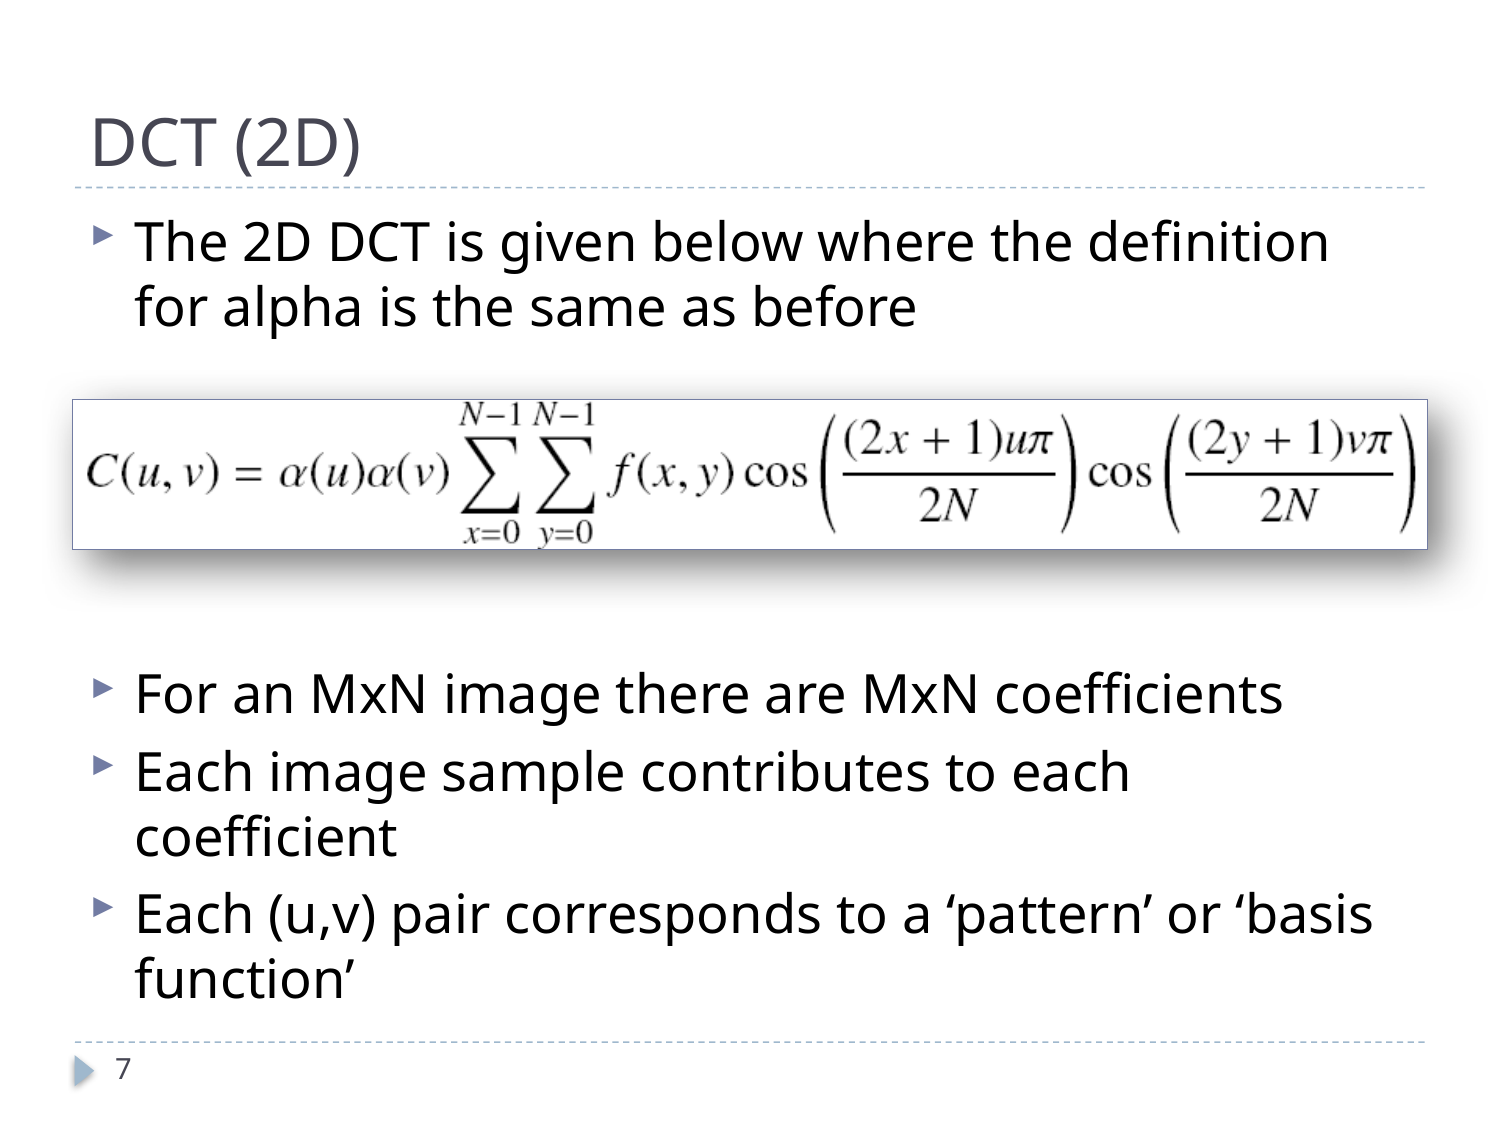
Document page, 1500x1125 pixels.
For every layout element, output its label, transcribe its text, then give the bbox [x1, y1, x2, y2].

slide_number 7 [100, 1042, 426, 1103]
list The 2D DCT is given below where the definition for alpha is the same as before For an MxN image there are MxN coefficients Each image sample contributes to each coefficient Each (u,v) pair corresponds to a ‘pattern’ or ‘basis function’ [75, 200, 1425, 395]
list The 2D DCT is given below where the definition for alpha is the same as before For an MxN image there are MxN coefficients Each image sample contributes to each coefficient Each (u,v) pair corresponds to a ‘pattern’ or ‘basis function’ [75, 587, 1425, 1010]
picture [72, 399, 1428, 551]
title DCT (2D) [75, 24, 1425, 188]
